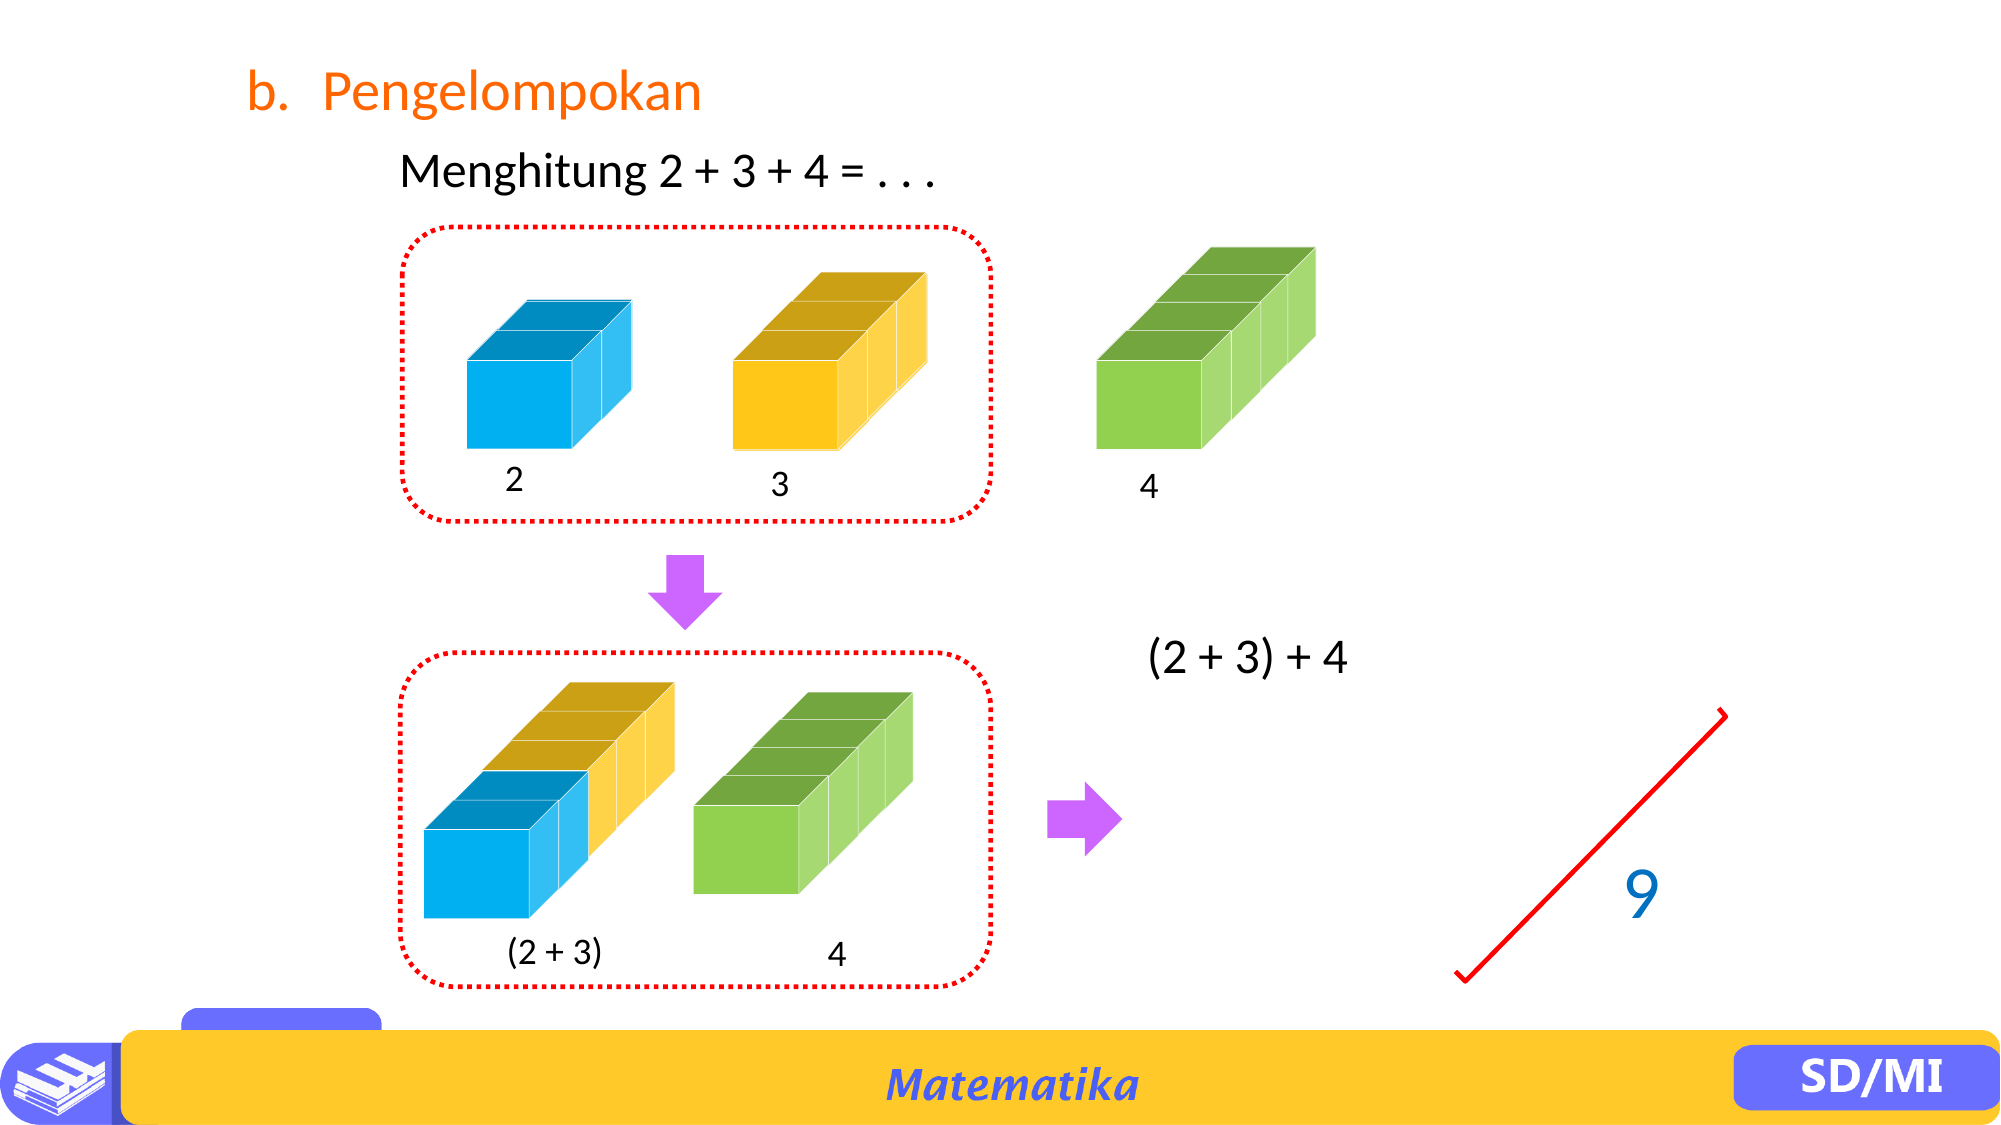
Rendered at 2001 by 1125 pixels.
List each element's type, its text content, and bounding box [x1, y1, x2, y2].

text_box (2 + 3) [491, 919, 618, 980]
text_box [732, 271, 927, 450]
text_box b. Pengelompokan [231, 44, 718, 129]
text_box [466, 301, 632, 450]
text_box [423, 770, 589, 919]
text_box 4 [1124, 459, 1174, 514]
text_box (2 + 3) + 4 [1132, 616, 1363, 692]
text_box [400, 224, 993, 524]
text_box [1045, 779, 1125, 859]
text_box [645, 553, 725, 633]
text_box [481, 681, 676, 860]
picture [0, 1008, 2000, 1125]
text_box [1453, 706, 1728, 984]
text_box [1096, 246, 1317, 450]
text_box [693, 691, 914, 895]
text_box 4 [812, 922, 862, 982]
text_box 9 [1608, 836, 1676, 942]
text_box Menghitung 2 + 3 + 4 = . . . [384, 130, 952, 205]
text_box [398, 650, 993, 989]
